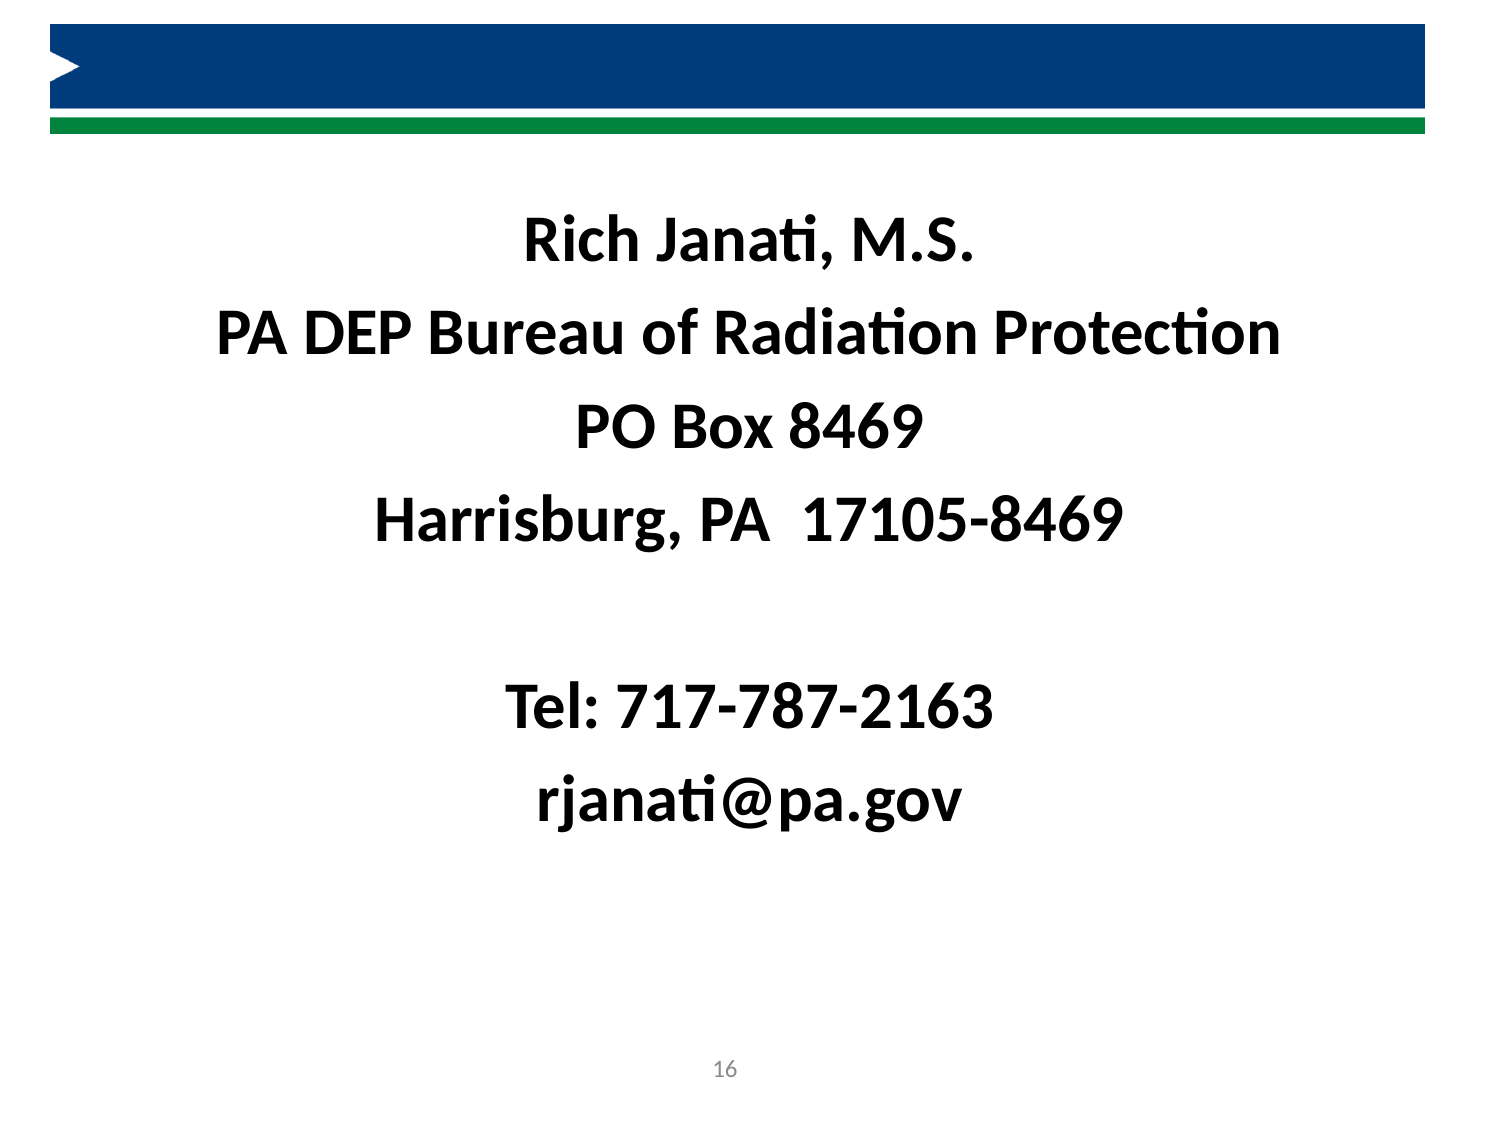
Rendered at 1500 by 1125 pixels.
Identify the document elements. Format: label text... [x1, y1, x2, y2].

slide_number 16 [549, 1037, 900, 1098]
list Rich Janati, M.S. PA DEP Bureau of Radiation Protection PO Box 8469 Harrisburg, PA 17105-8469 Tel: 717-787-2163 rjanati@pa.gov [75, 187, 1425, 1038]
picture [49, 24, 1426, 134]
